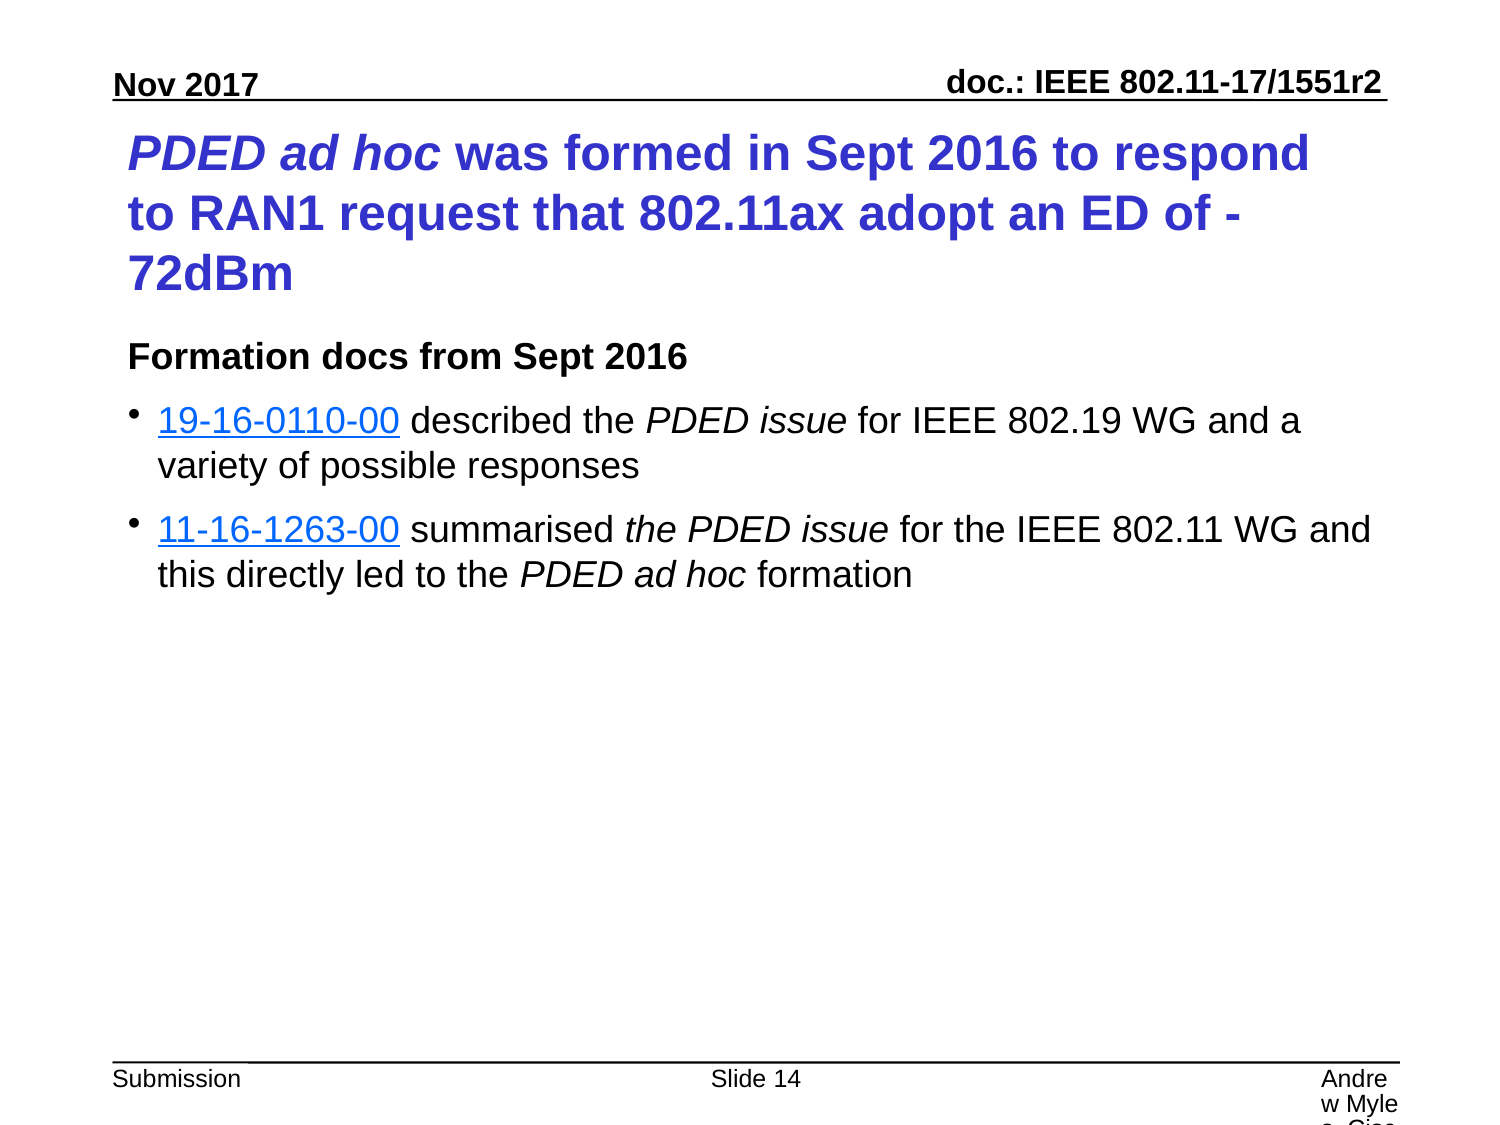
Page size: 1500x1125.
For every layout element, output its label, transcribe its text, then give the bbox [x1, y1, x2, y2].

footer Andrew Myles, Cisco [1320, 1061, 1402, 1093]
title PDED ad hoc was formed in Sept 2016 to respond to RAN1 request that 802.11ax adopt an ED of -72dBm [112, 112, 1388, 288]
slide_number Slide 14 [709, 1061, 803, 1093]
list Formation docs from Sept 2016 19-16-0110-00 described the PDED issue for IEEE 802.19 WG and a variety of possible responses 11-16-1263-00 summarised the PDED issue for the IEEE 802.11 WG and this directly led to the PDED ad hoc formation [112, 324, 1388, 1000]
